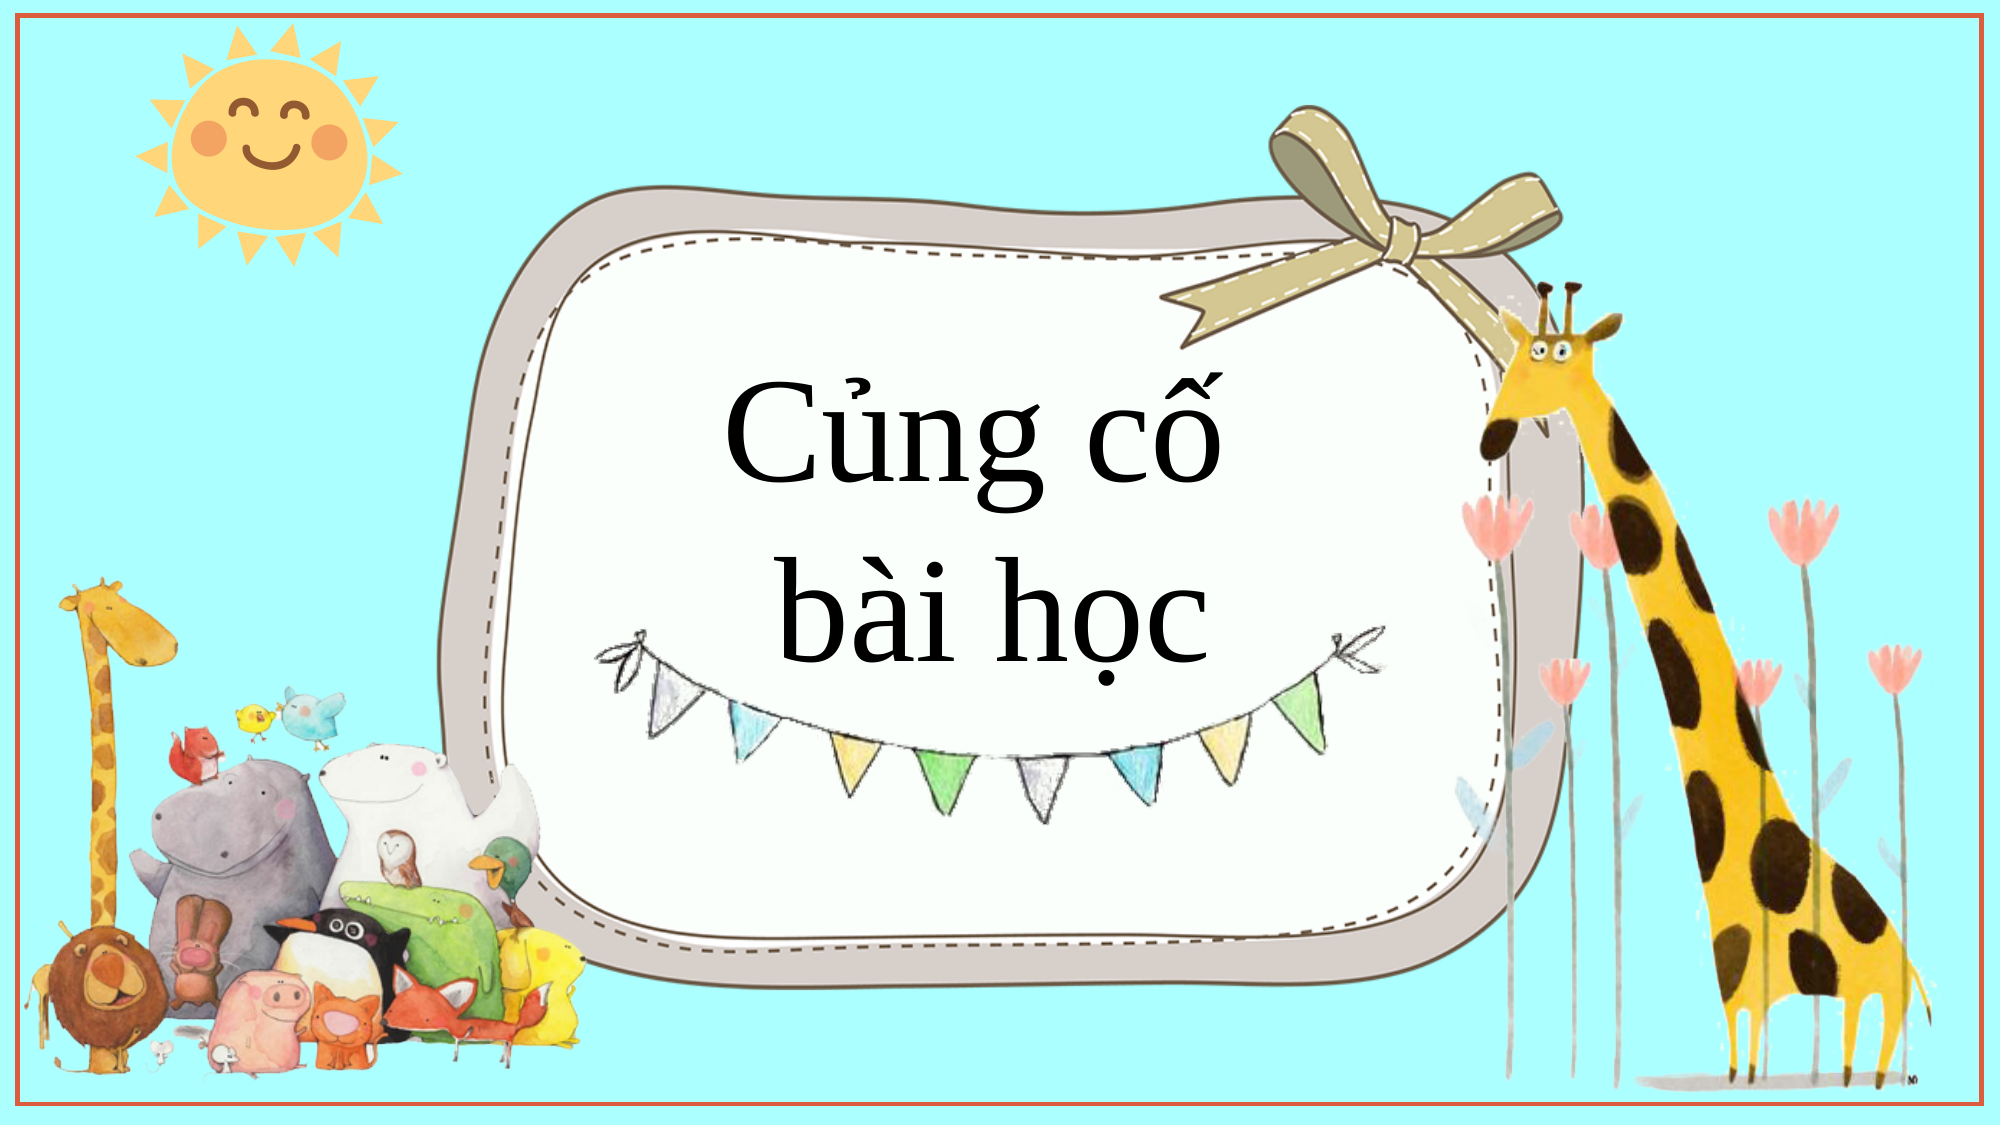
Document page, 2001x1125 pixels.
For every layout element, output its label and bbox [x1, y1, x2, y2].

text_box [16, 15, 1982, 1105]
picture [18, 23, 2000, 1125]
